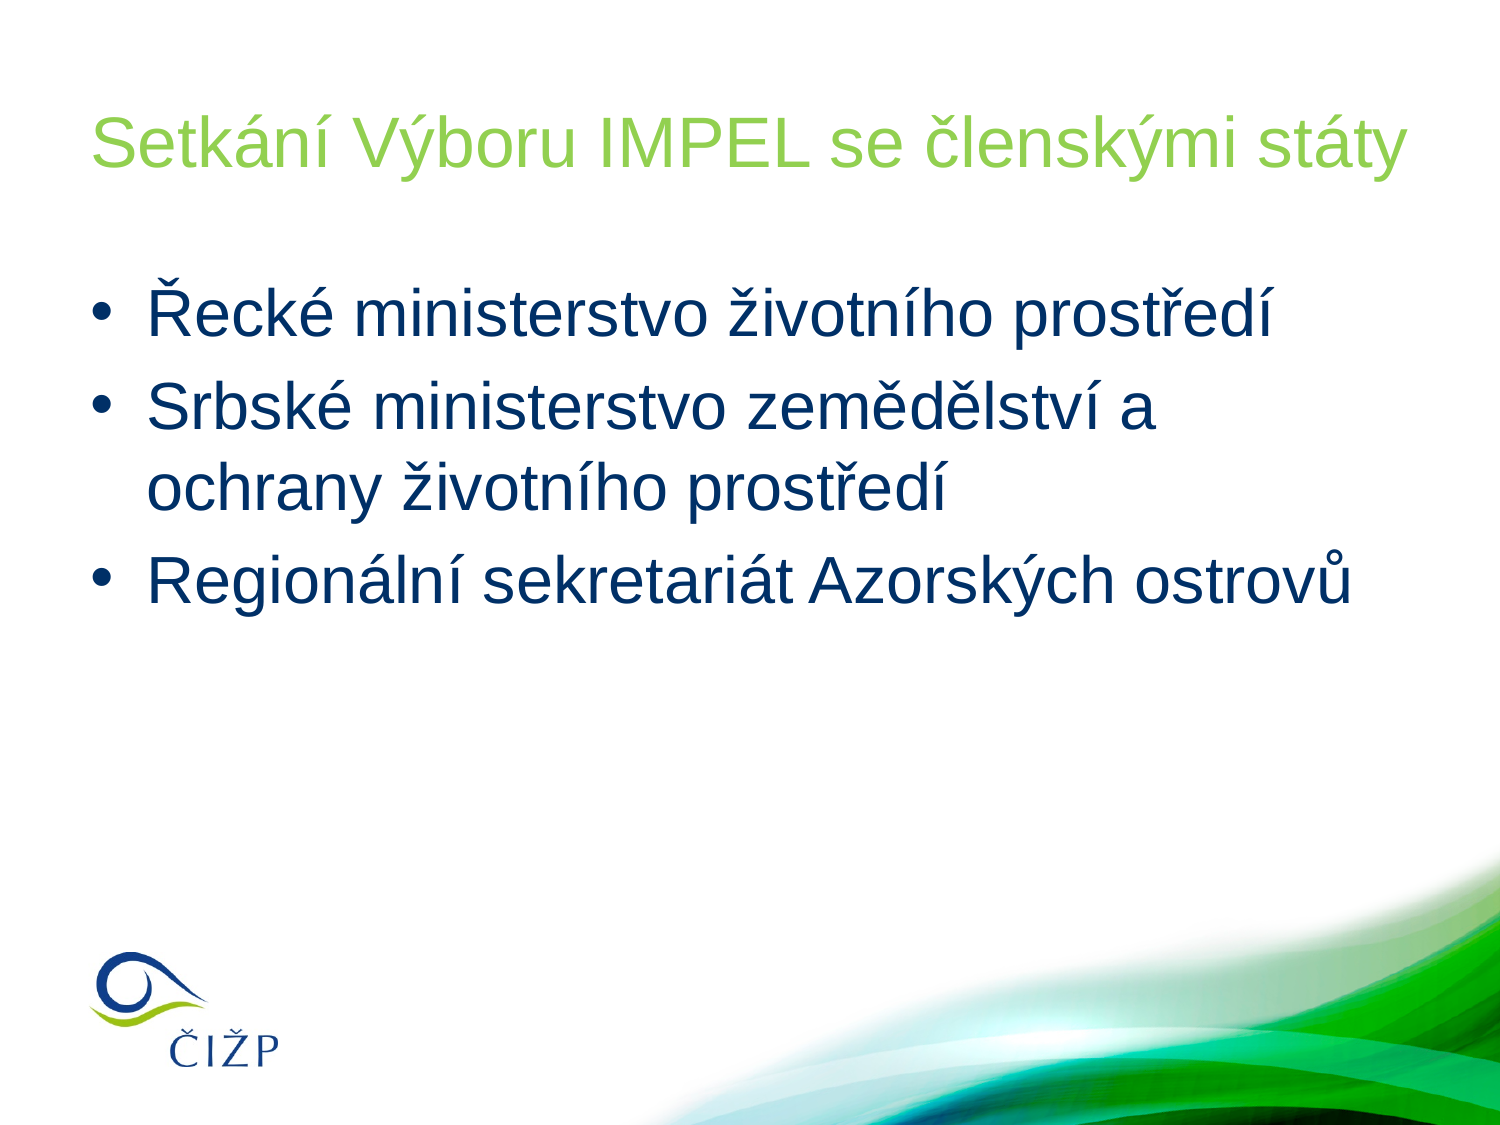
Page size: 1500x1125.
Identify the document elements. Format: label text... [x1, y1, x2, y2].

picture [88, 838, 1500, 1125]
list Řecké ministerstvo životního prostředí Srbské ministerstvo zemědělství a ochrany životního prostředí Regionální sekretariát Azorských ostrovů [75, 262, 1425, 1005]
title Setkání Výboru IMPEL se členskými státy [75, 45, 1425, 233]
